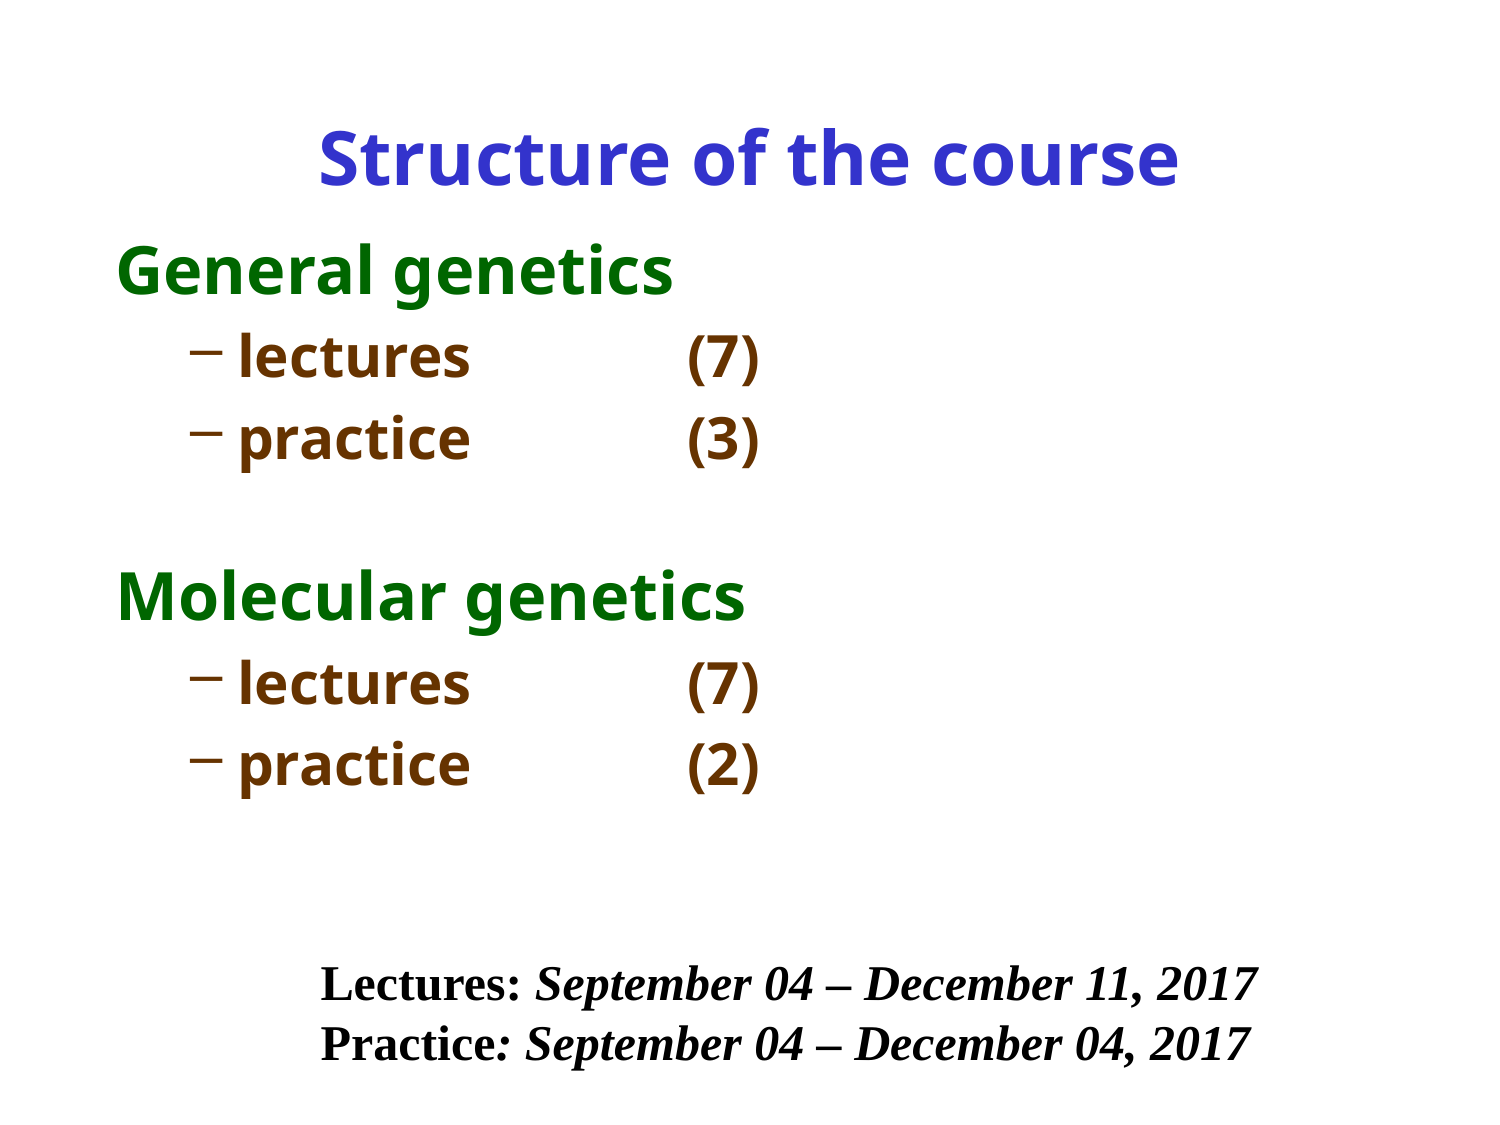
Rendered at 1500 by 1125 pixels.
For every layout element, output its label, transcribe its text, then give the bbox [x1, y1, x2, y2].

list General genetics lectures (7) practice (3) Molecular genetics lectures (7) practice (2) [100, 220, 1376, 847]
text_box Lectures: September 04 – December 11, 2017 Practice: September 04 – December 04, 2017 [305, 942, 1273, 1078]
title Structure of the course [136, 104, 1364, 205]
